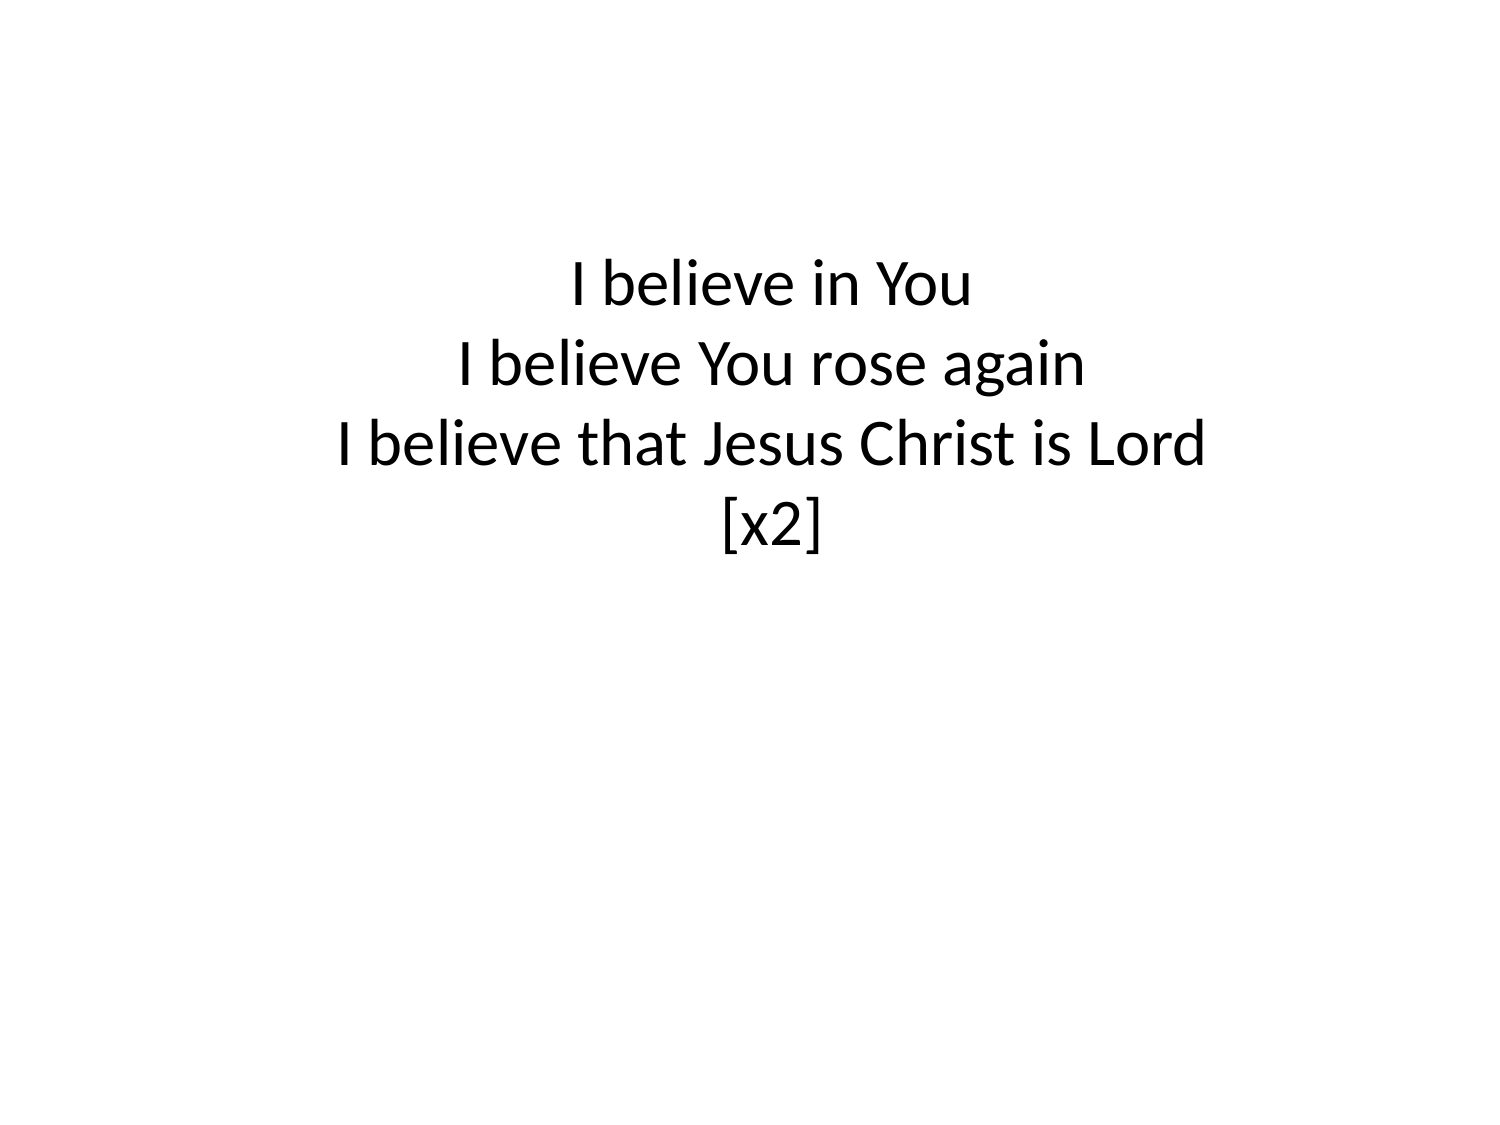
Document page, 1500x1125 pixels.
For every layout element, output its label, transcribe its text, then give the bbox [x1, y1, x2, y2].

text_box I believe in You I believe You rose again I believe that Jesus Christ is Lord [x2] [242, 231, 1303, 567]
